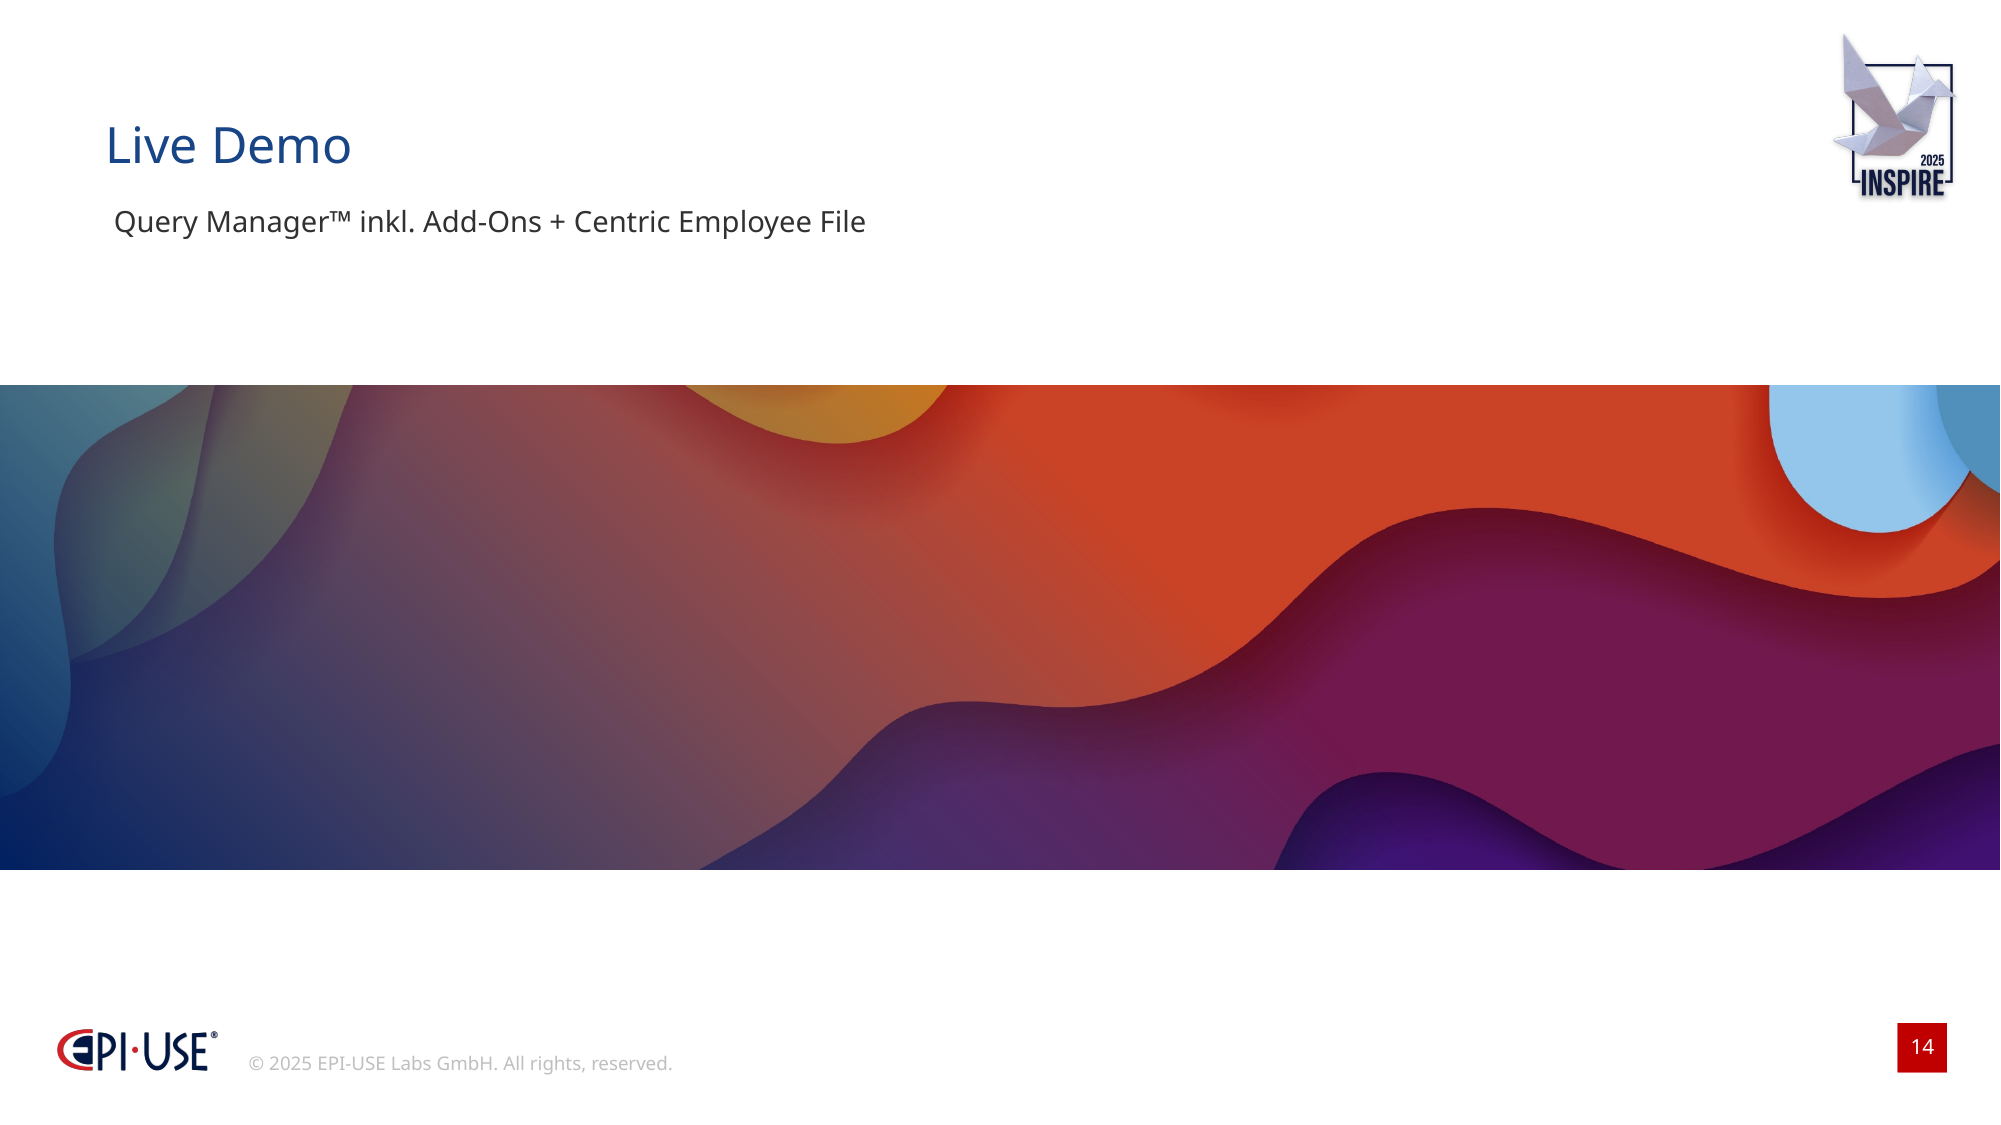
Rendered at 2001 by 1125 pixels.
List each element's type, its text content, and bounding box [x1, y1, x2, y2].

picture [50, 1023, 225, 1077]
picture [1803, 30, 1993, 219]
picture [0, 385, 2000, 870]
text_box Query Manager™ inkl. Add-Ons + Centric Employee File [114, 185, 1201, 291]
text_box Live Demo [90, 78, 1891, 217]
